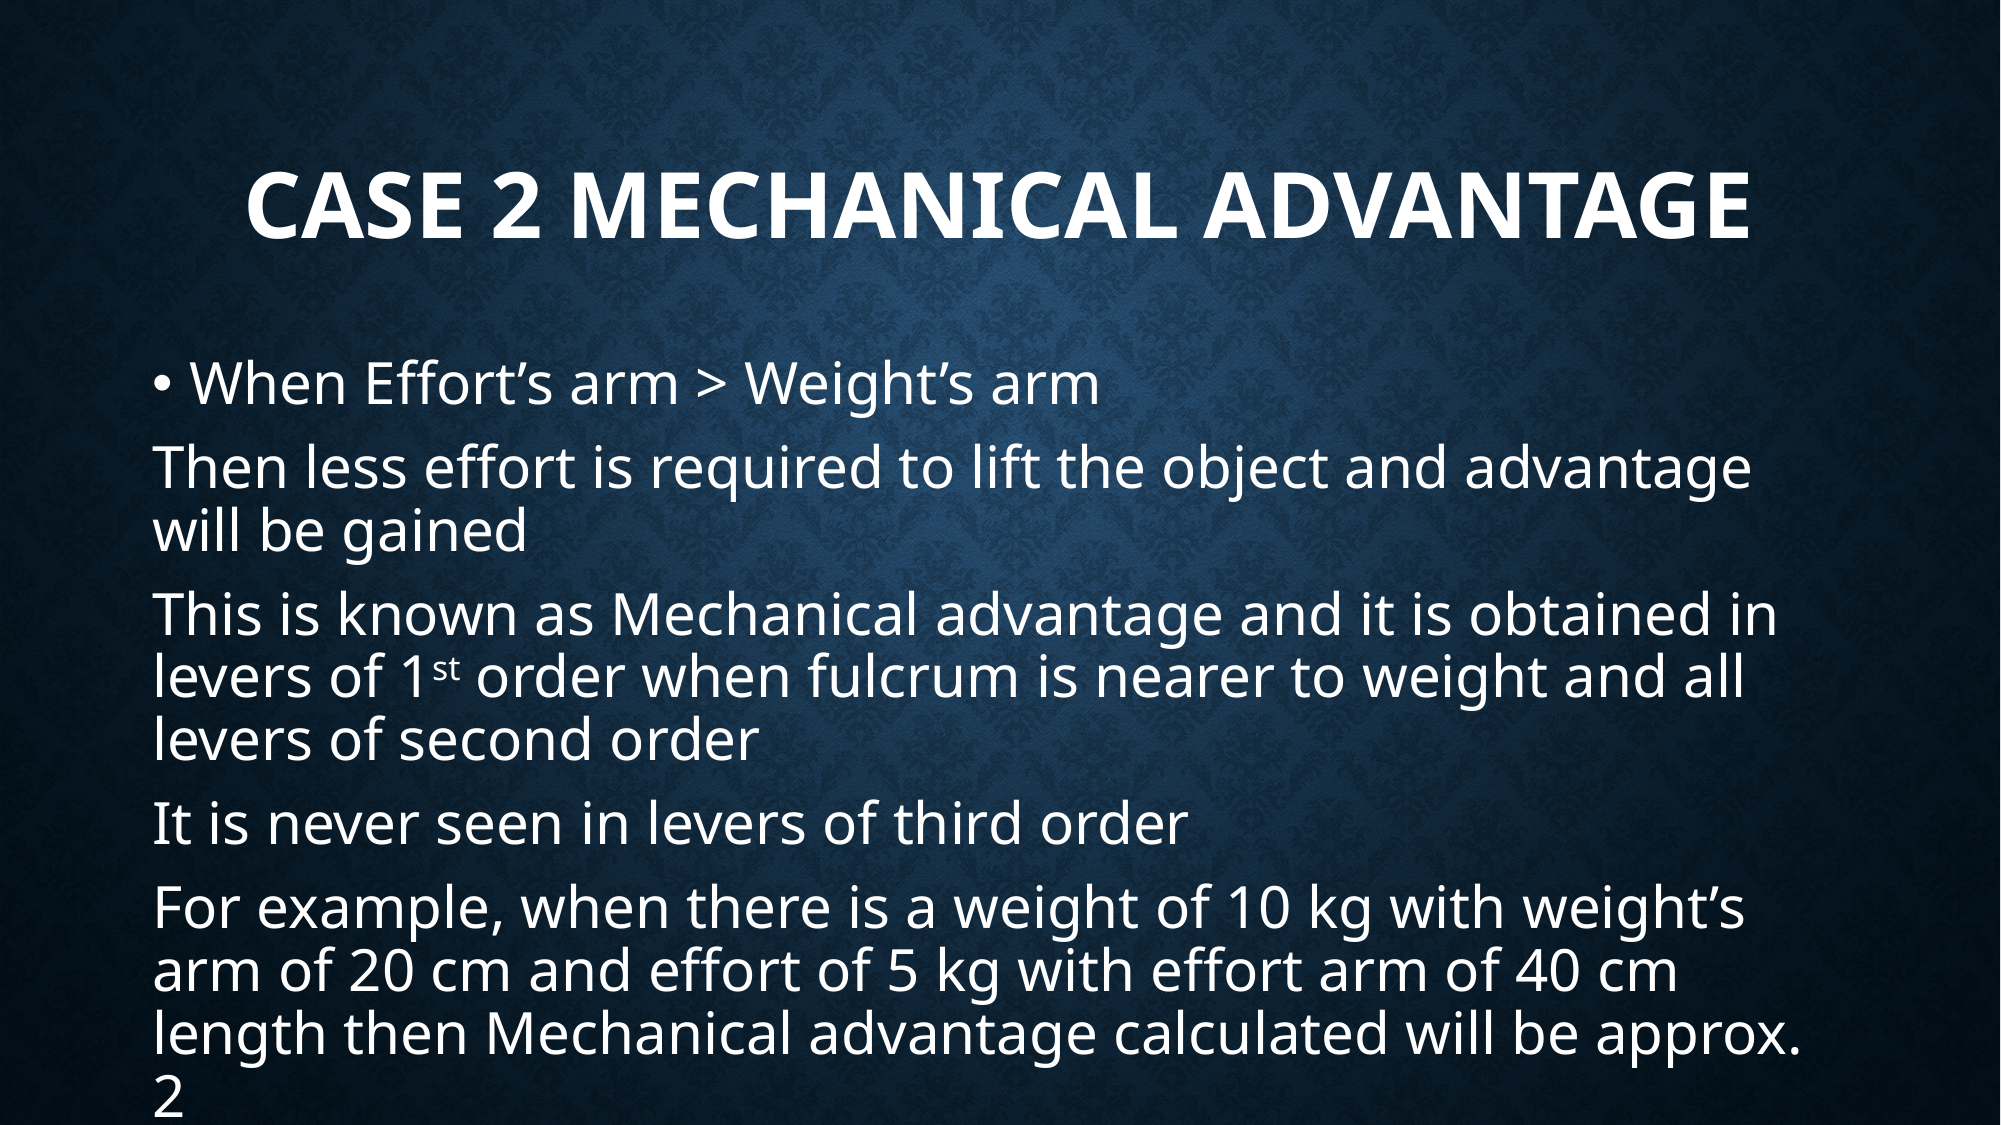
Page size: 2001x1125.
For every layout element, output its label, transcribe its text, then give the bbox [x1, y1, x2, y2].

title CASE 2 MECHANICAL ADVANTAGE [149, 99, 1849, 318]
text_box When Effort’s arm > Weight’s arm Then less effort is required to lift the object and advantage will be gained This is known as Mechanical advantage and it is obtained in levers of 1st order when fulcrum is nearer to weight and all levers of second order It is never seen in levers of third order For example, when there is a weight of 10 kg with weight’s arm of 20 cm and effort of 5 kg with effort arm of 40 cm length then Mechanical advantage calculated will be approx. 2 [137, 346, 1863, 1066]
